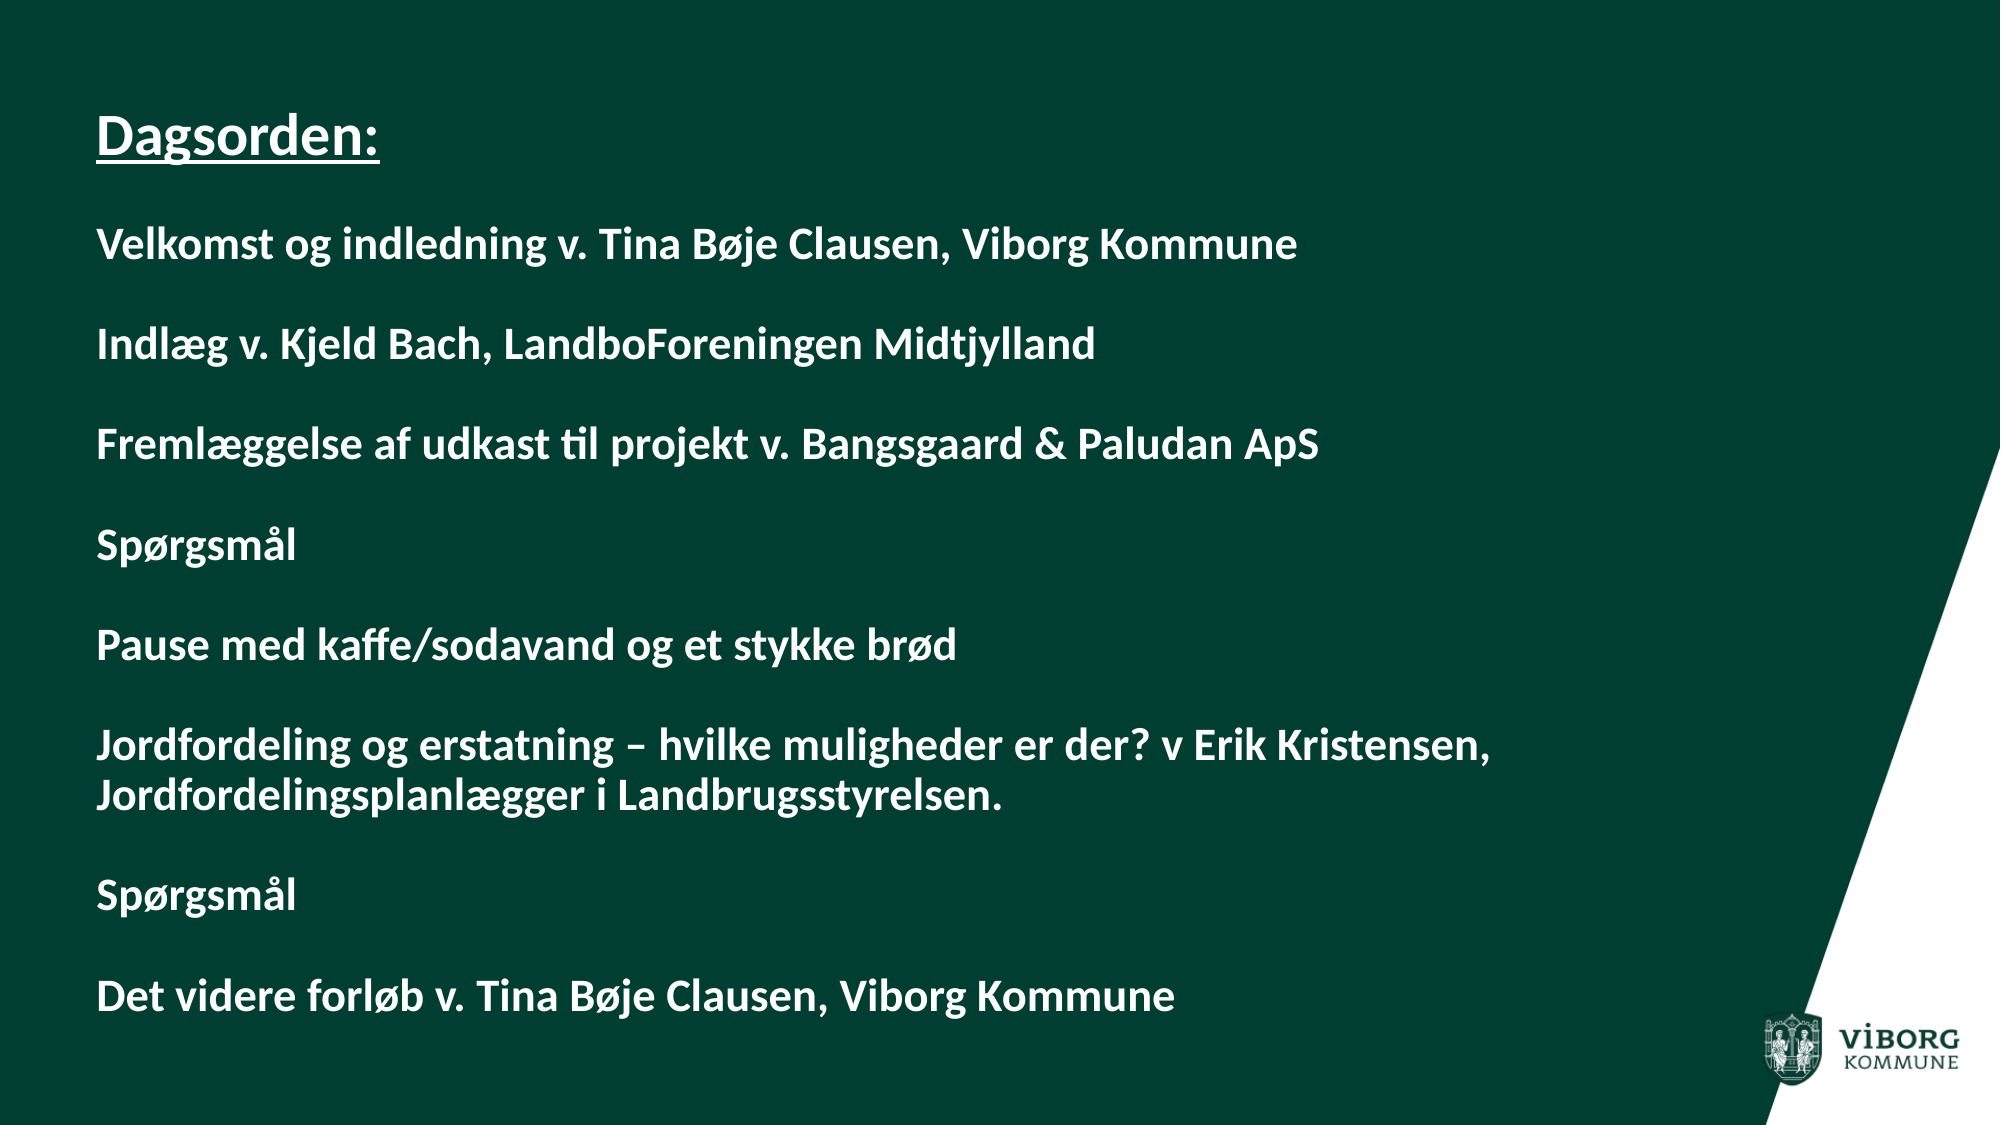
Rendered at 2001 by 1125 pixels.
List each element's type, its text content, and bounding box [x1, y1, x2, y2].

title Dagsorden: Velkomst og indledning v. Tina Bøje Clausen, Viborg Kommune Indlæg v. Kjeld Bach, LandboForeningen Midtjylland Fremlæggelse af udkast til projekt v. Bangsgaard & Paludan ApS Spørgsmål Pause med kaffe/sodavand og et stykke brød Jordfordeling og erstatning – hvilke muligheder er der? v Erik Kristensen, Jordfordelingsplanlægger i Landbrugsstyrelsen. Spørgsmål Det videre forløb v. Tina Bøje Clausen, Viborg Kommune [81, 96, 1940, 1095]
picture [0, 0, 2000, 1125]
